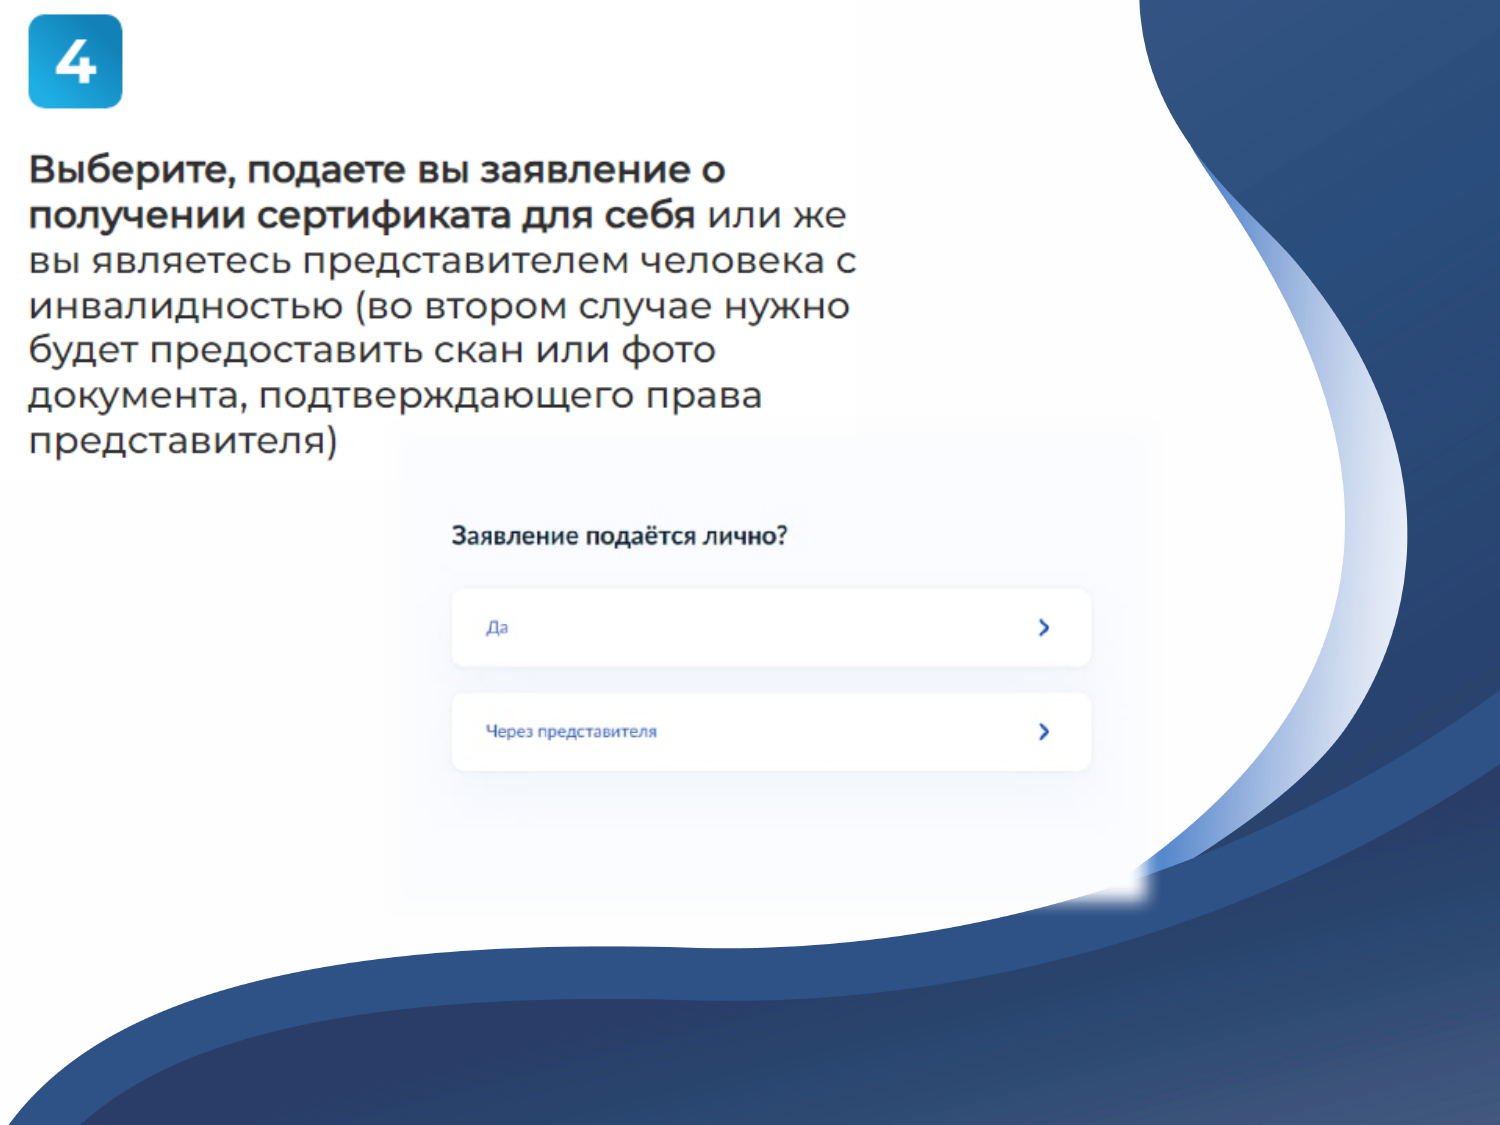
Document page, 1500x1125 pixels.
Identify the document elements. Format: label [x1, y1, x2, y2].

list [0, 0, 858, 480]
picture [383, 416, 1164, 919]
